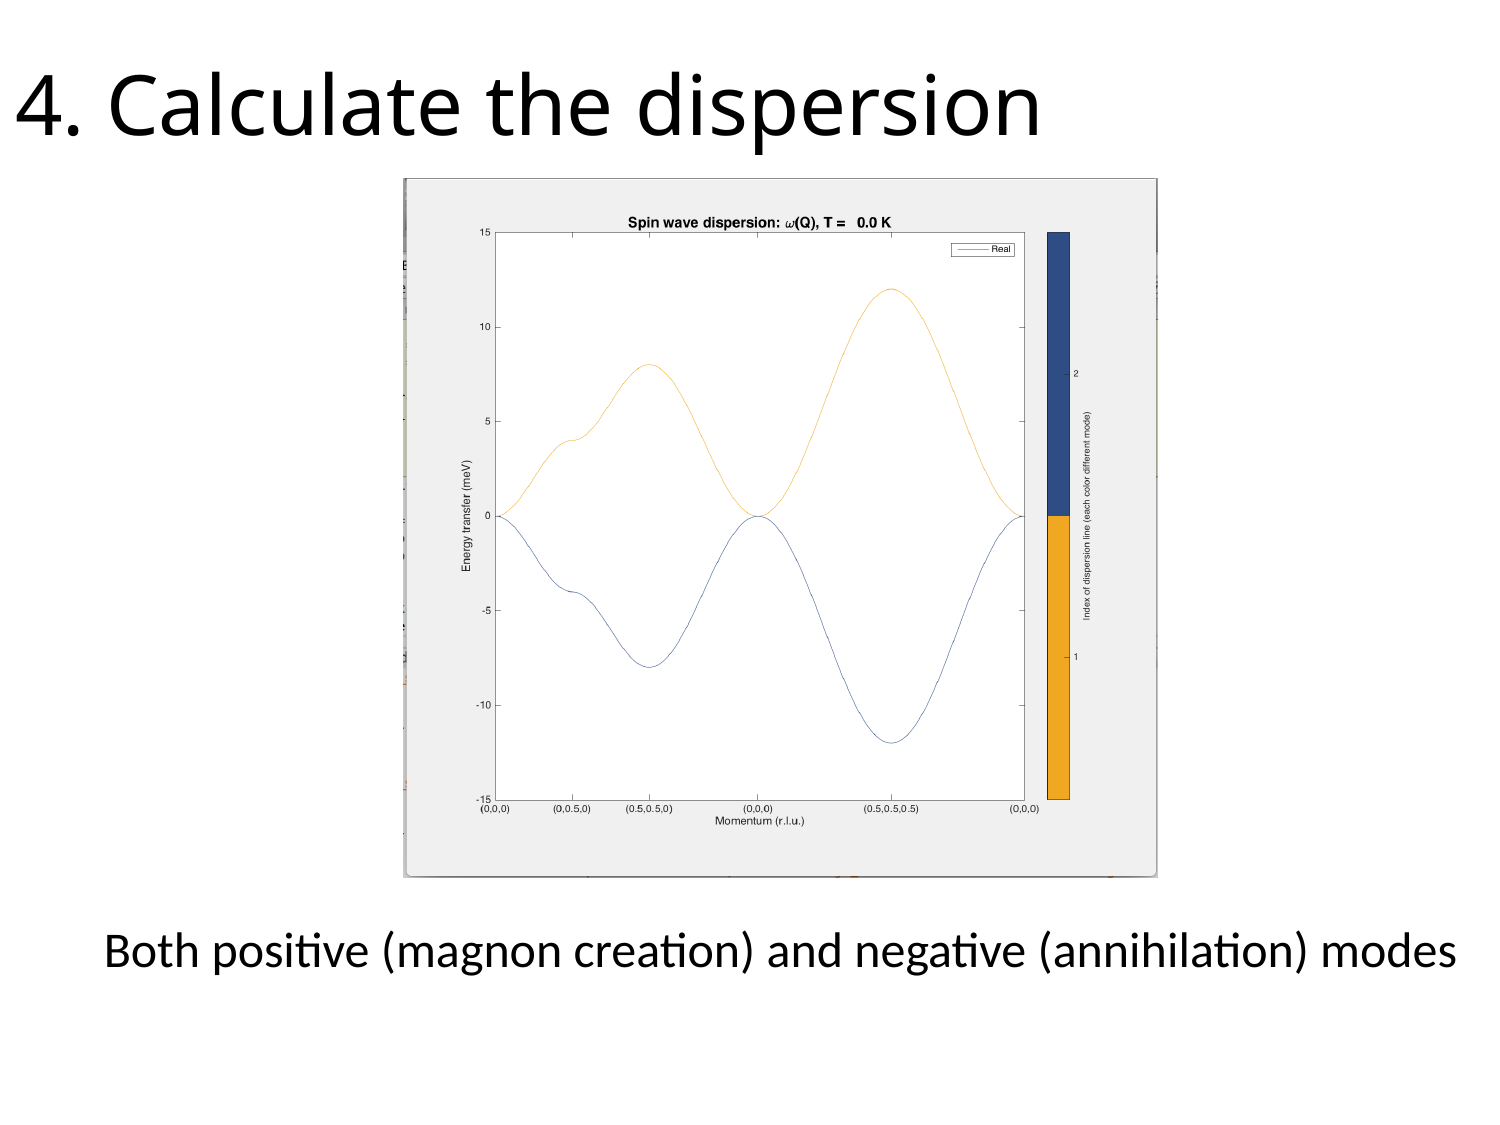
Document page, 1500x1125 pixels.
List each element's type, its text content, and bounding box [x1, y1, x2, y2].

picture [403, 178, 1158, 878]
text_box 4. Calculate the dispersion [0, 0, 1294, 218]
text_box Both positive (magnon creation) and negative (annihilation) modes [88, 910, 1473, 985]
